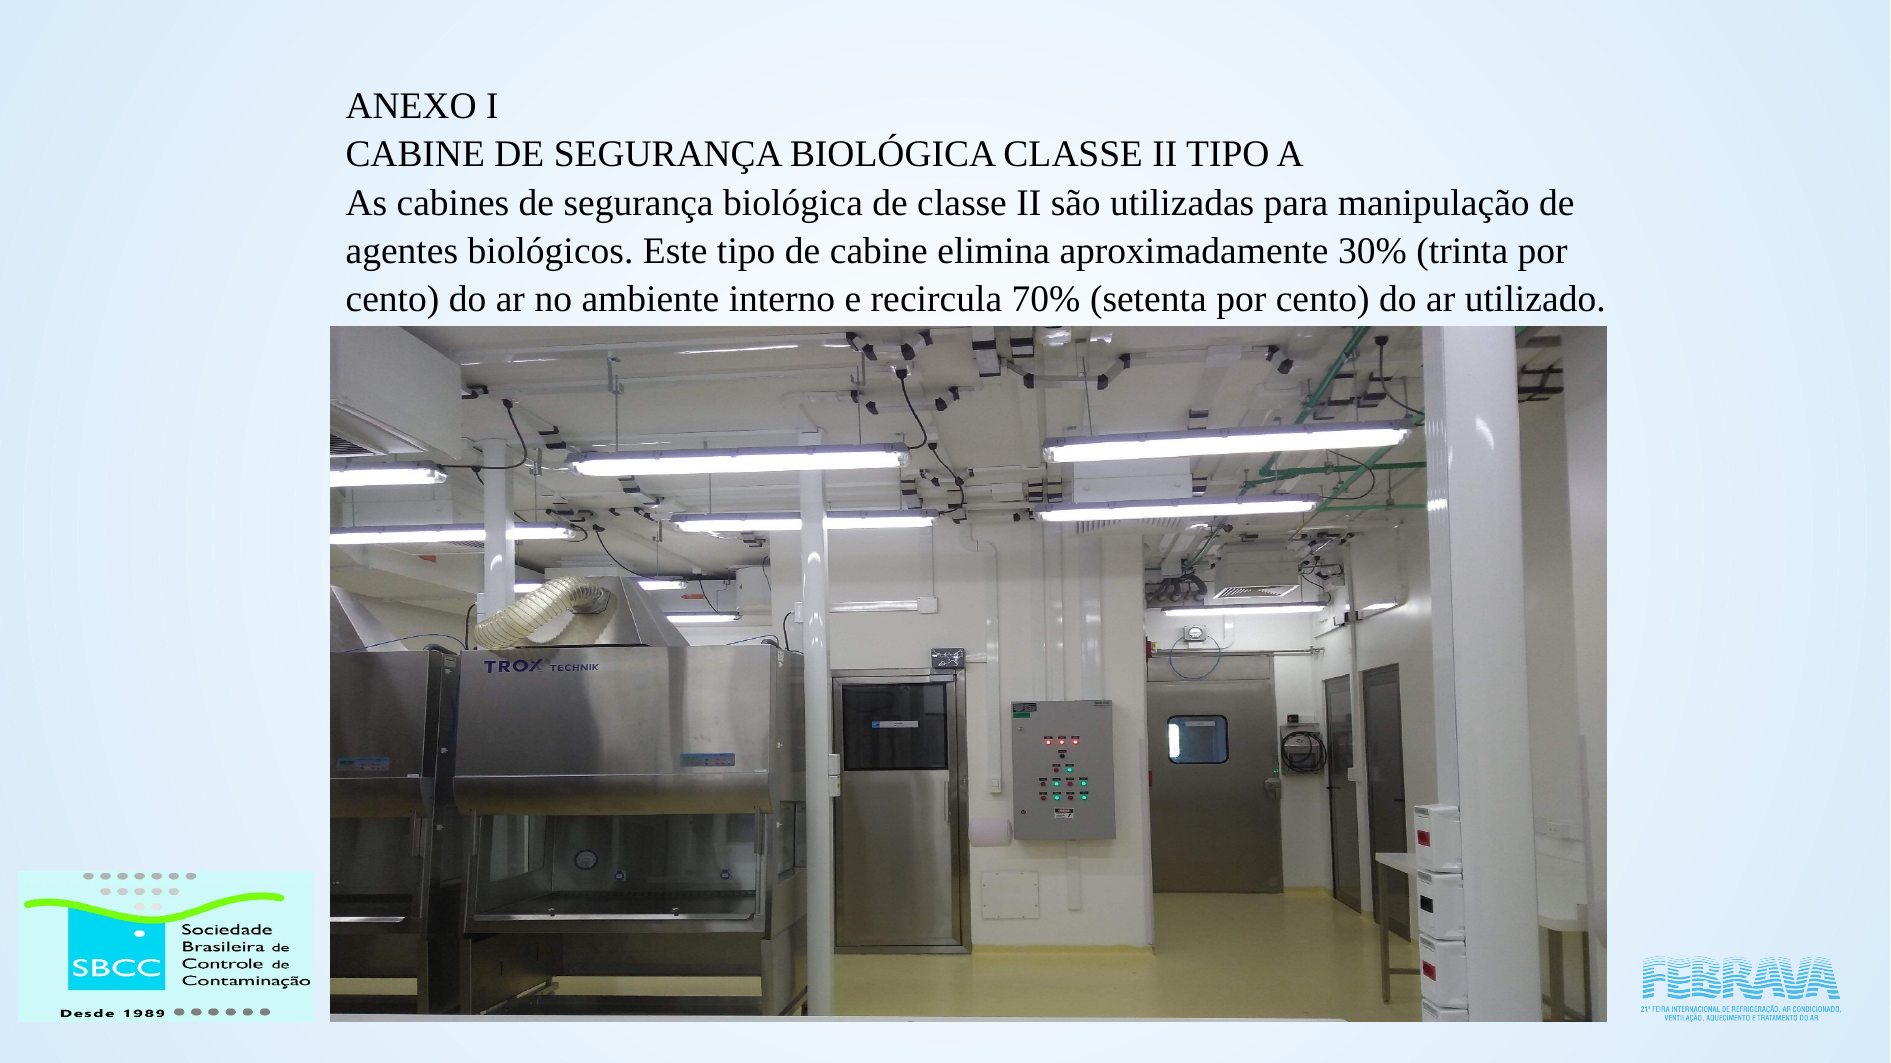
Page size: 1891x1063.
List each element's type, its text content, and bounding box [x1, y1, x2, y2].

text_box ANEXO I CABINE DE SEGURANÇA BIOLÓGICA CLASSE II TIPO A As cabines de segurança biológica de classe II são utilizadas para manipulação de agentes biológicos. Este tipo de cabine elimina aproximadamente 30% (trinta por cento) do ar no ambiente interno e recircula 70% (setenta por cento) do ar utilizado. [330, 70, 1678, 327]
picture [1641, 956, 1842, 1022]
picture [17, 871, 315, 1022]
picture [330, 326, 1607, 1022]
